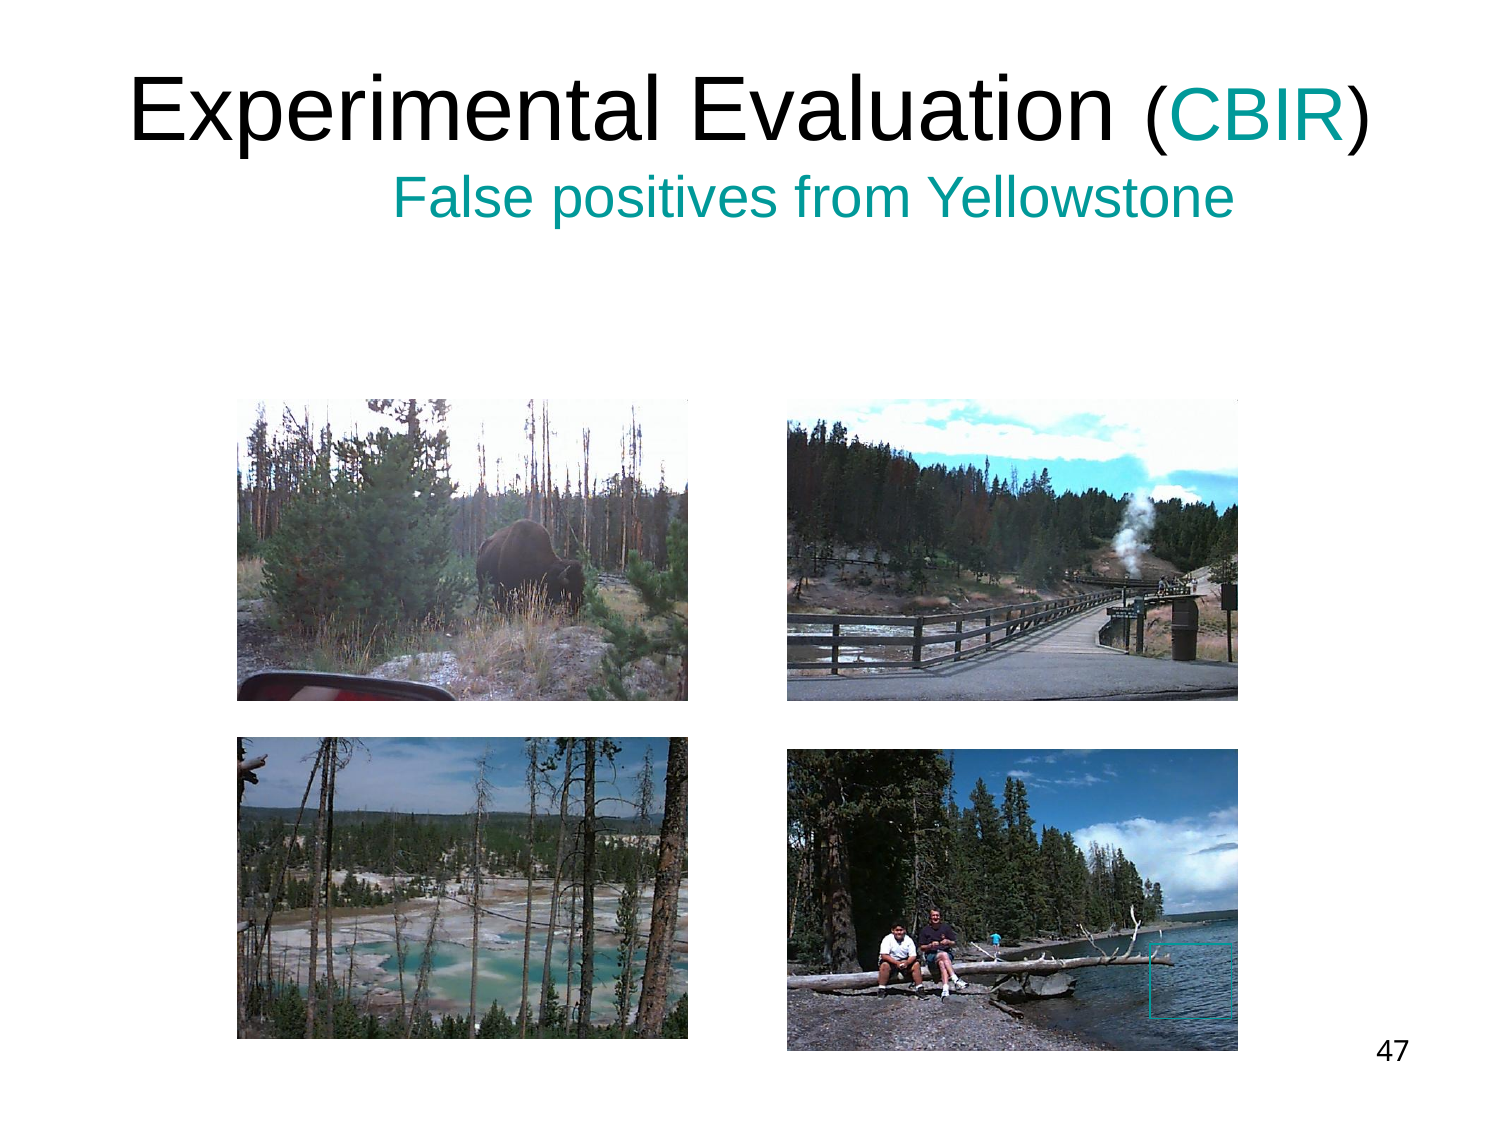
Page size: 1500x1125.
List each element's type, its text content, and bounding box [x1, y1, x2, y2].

picture [237, 399, 688, 701]
slide_number 47 [1074, 1024, 1426, 1103]
picture [237, 737, 688, 1039]
picture [787, 749, 1238, 1051]
title Experimental Evaluation (CBIR) False positives from Yellowstone [75, 45, 1425, 233]
picture [787, 399, 1238, 701]
